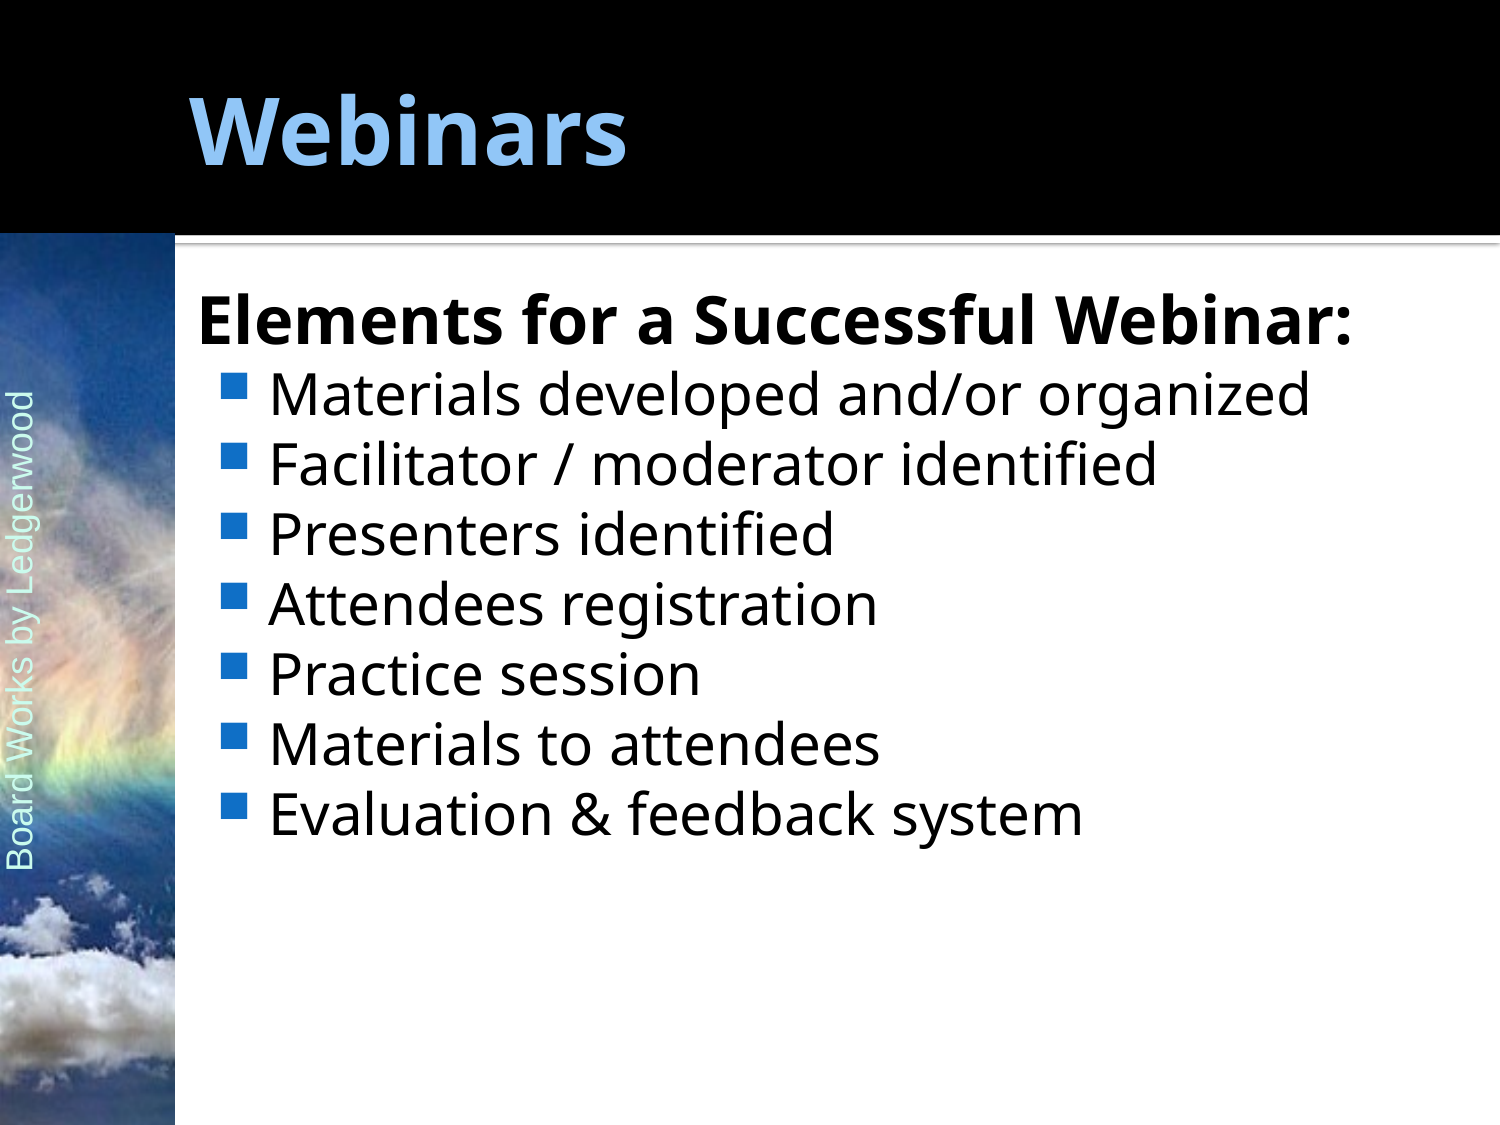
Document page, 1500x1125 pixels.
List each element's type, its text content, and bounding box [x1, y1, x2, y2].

picture [0, 233, 175, 1125]
list Elements for a Successful Webinar: Materials developed and/or organized Facilitator / moderator identified Presenters identified Attendees registration Practice session Materials to attendees Evaluation & feedback system [187, 262, 1425, 1050]
title Webinars [174, 24, 1425, 231]
